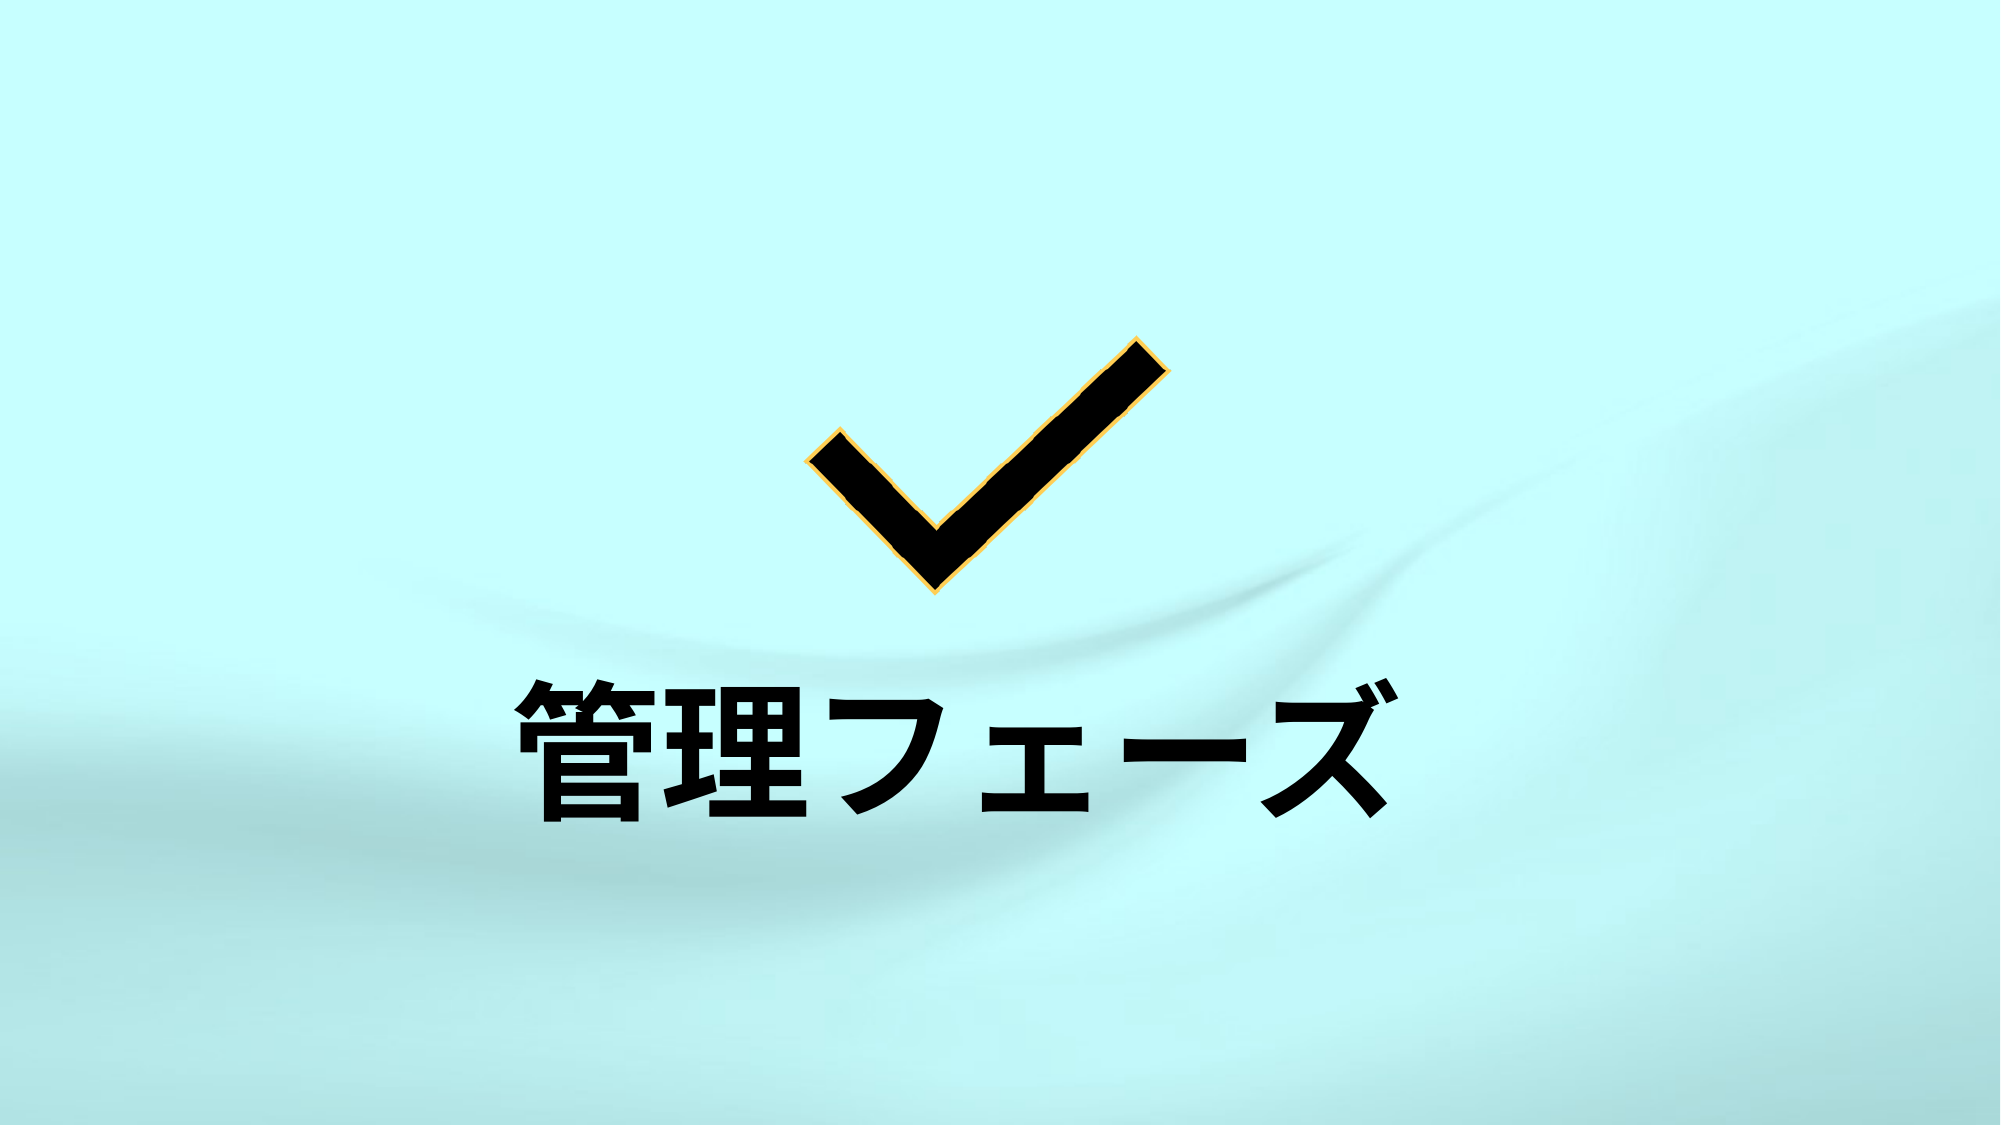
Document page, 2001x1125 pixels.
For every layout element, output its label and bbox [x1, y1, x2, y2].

picture [0, 0, 2001, 1125]
text_box [524, 275, 1389, 849]
